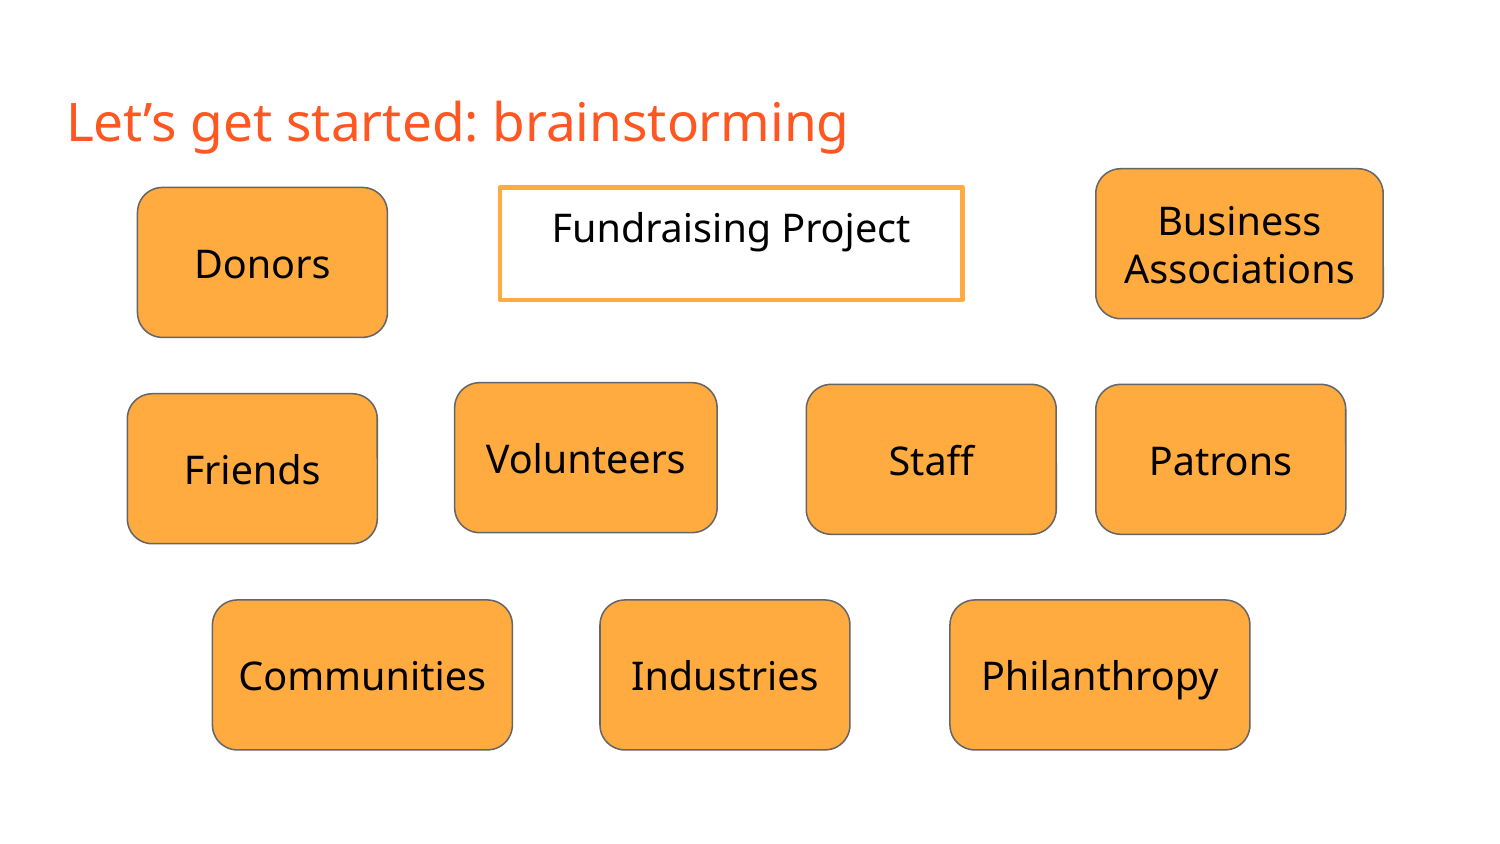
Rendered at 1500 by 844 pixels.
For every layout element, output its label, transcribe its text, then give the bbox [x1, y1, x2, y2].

text_box Communities [212, 599, 513, 750]
text_box Friends [127, 393, 378, 544]
text_box Business Associations [1095, 168, 1384, 319]
text_box Industries [600, 599, 850, 750]
text_box Staff [806, 384, 1057, 535]
text_box Donors [137, 187, 388, 338]
text_box Fundraising Project [499, 187, 963, 300]
text_box Philanthropy [949, 599, 1250, 750]
text_box Patrons [1095, 384, 1346, 535]
title Let’s get started: brainstorming [51, 72, 1449, 167]
text_box Volunteers [454, 382, 718, 533]
